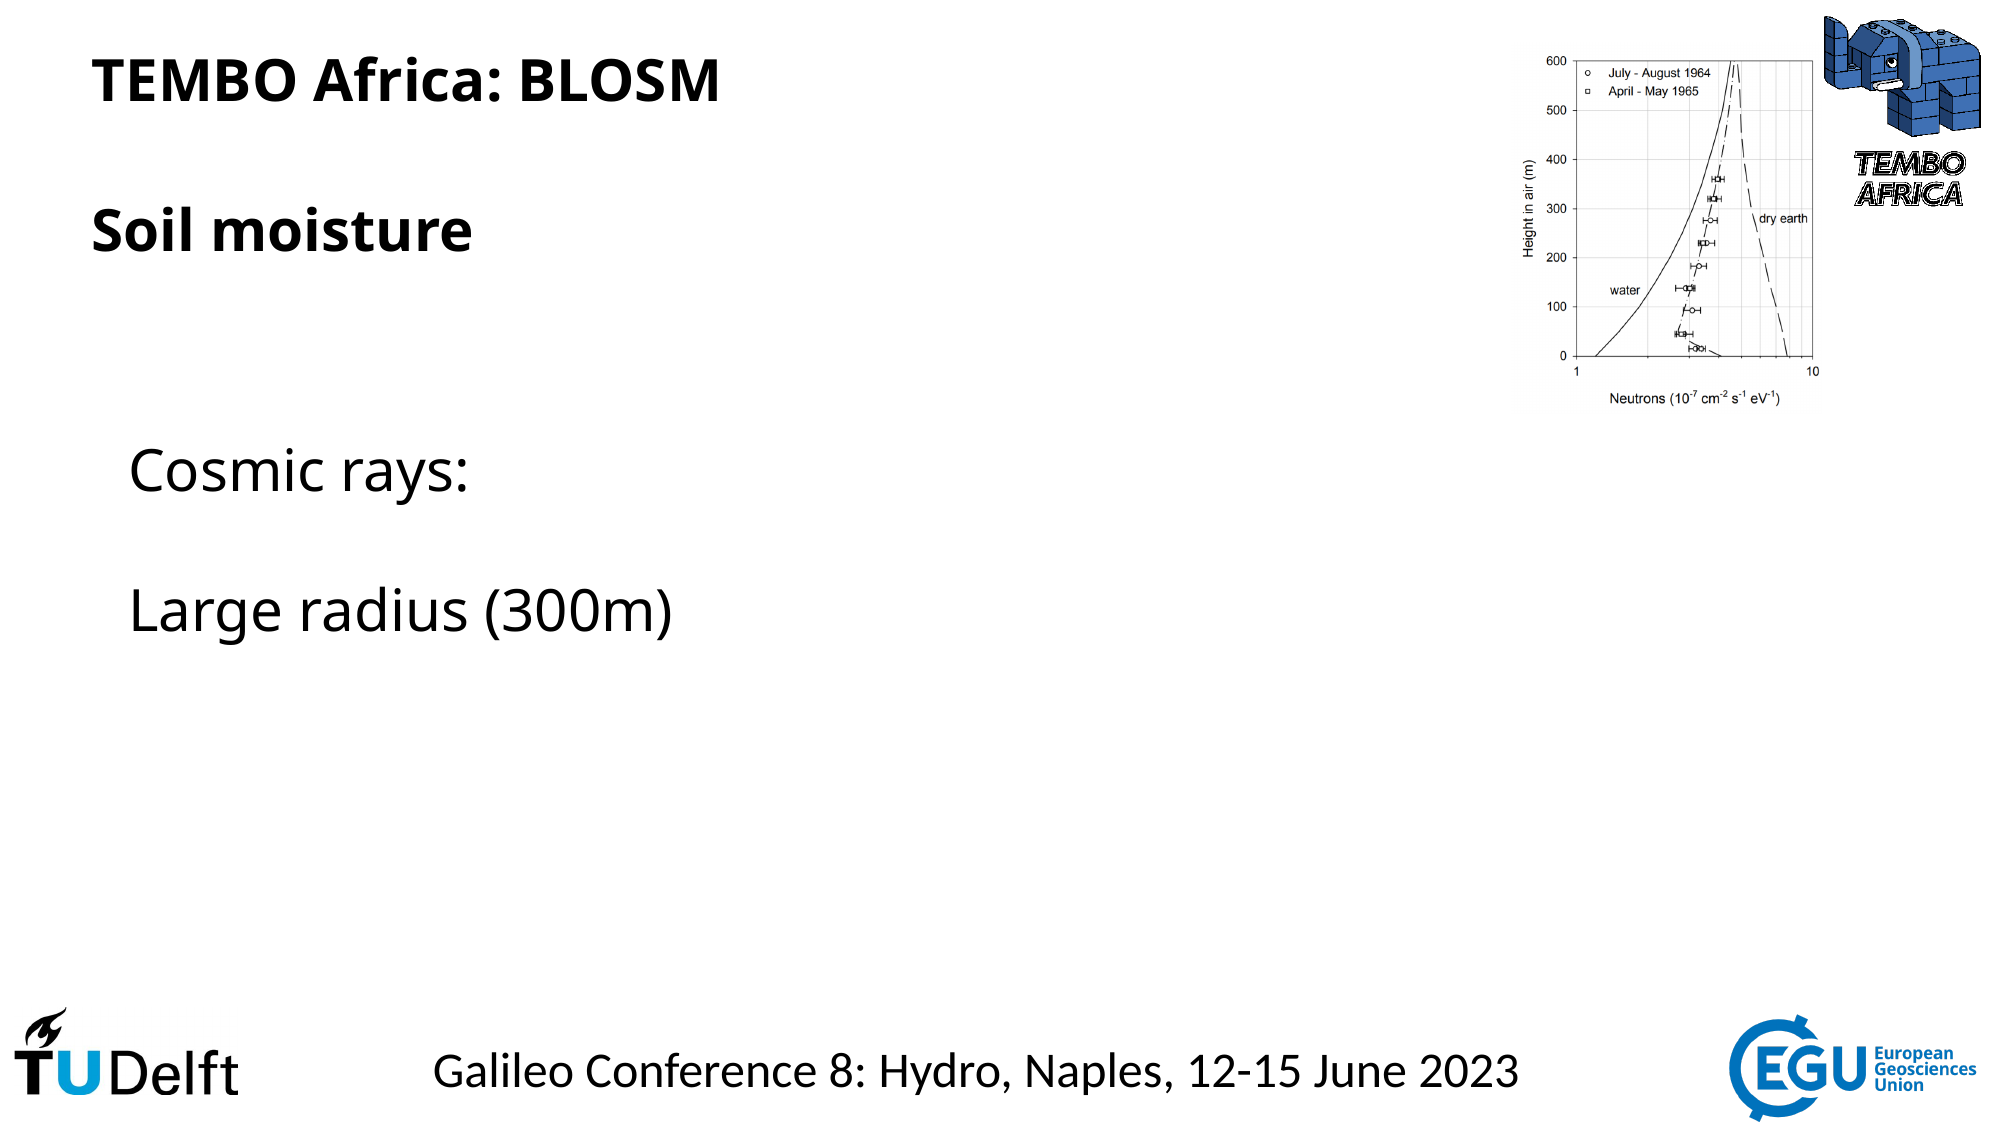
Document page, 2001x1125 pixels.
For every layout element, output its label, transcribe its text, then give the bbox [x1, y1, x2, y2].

footer Galileo Conference 8: Hydro, Naples, 12-15 June 2023 [386, 1053, 1567, 1083]
text_box Cosmic rays: Large radius (300m) [113, 326, 1693, 820]
text_box TEMBO Africa: BLOSM [76, 24, 1091, 131]
picture [1511, 0, 2001, 414]
text_box Soil moisture [76, 174, 1091, 282]
picture [14, 1007, 238, 1095]
picture [1720, 1007, 1985, 1125]
